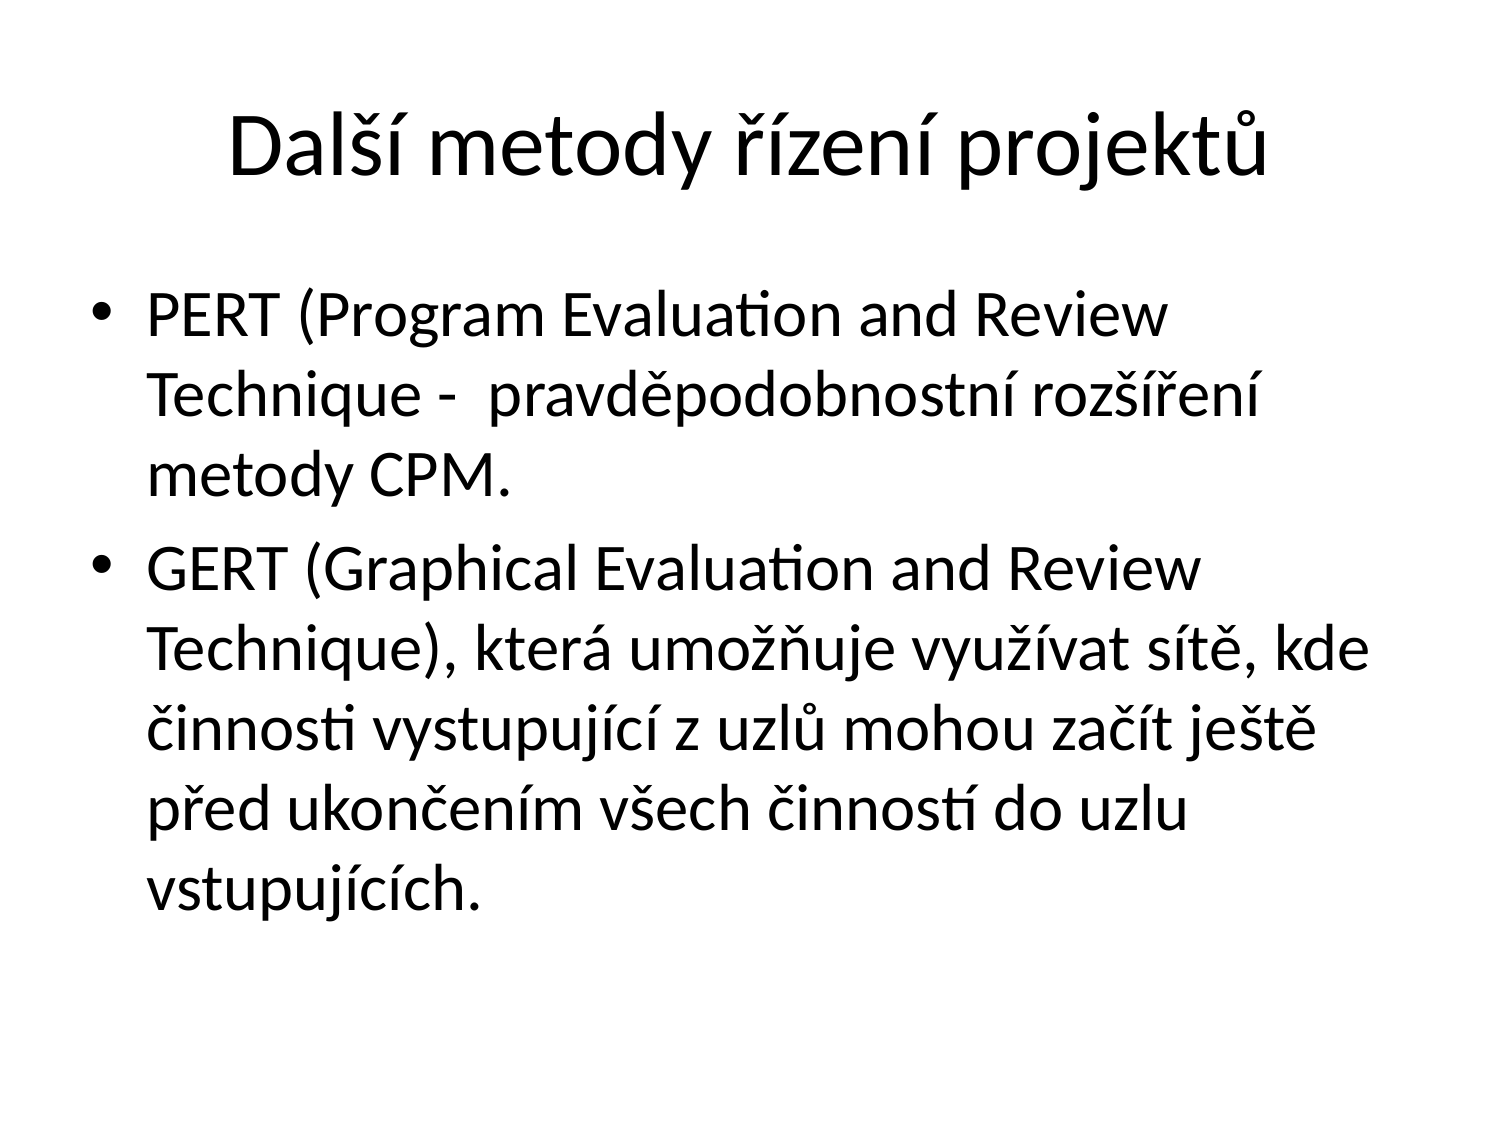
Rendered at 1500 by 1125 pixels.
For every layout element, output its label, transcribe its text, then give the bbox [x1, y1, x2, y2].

title Další metody řízení projektů [75, 45, 1425, 233]
list PERT (Program Evaluation and Review Technique - pravděpodobnostní rozšíření metody CPM. GERT (Graphical Evaluation and Review Technique), která umožňuje využívat sítě, kde činnosti vystupující z uzlů mohou začít ještě před ukončením všech činností do uzlu vstupujících. [75, 262, 1425, 1005]
